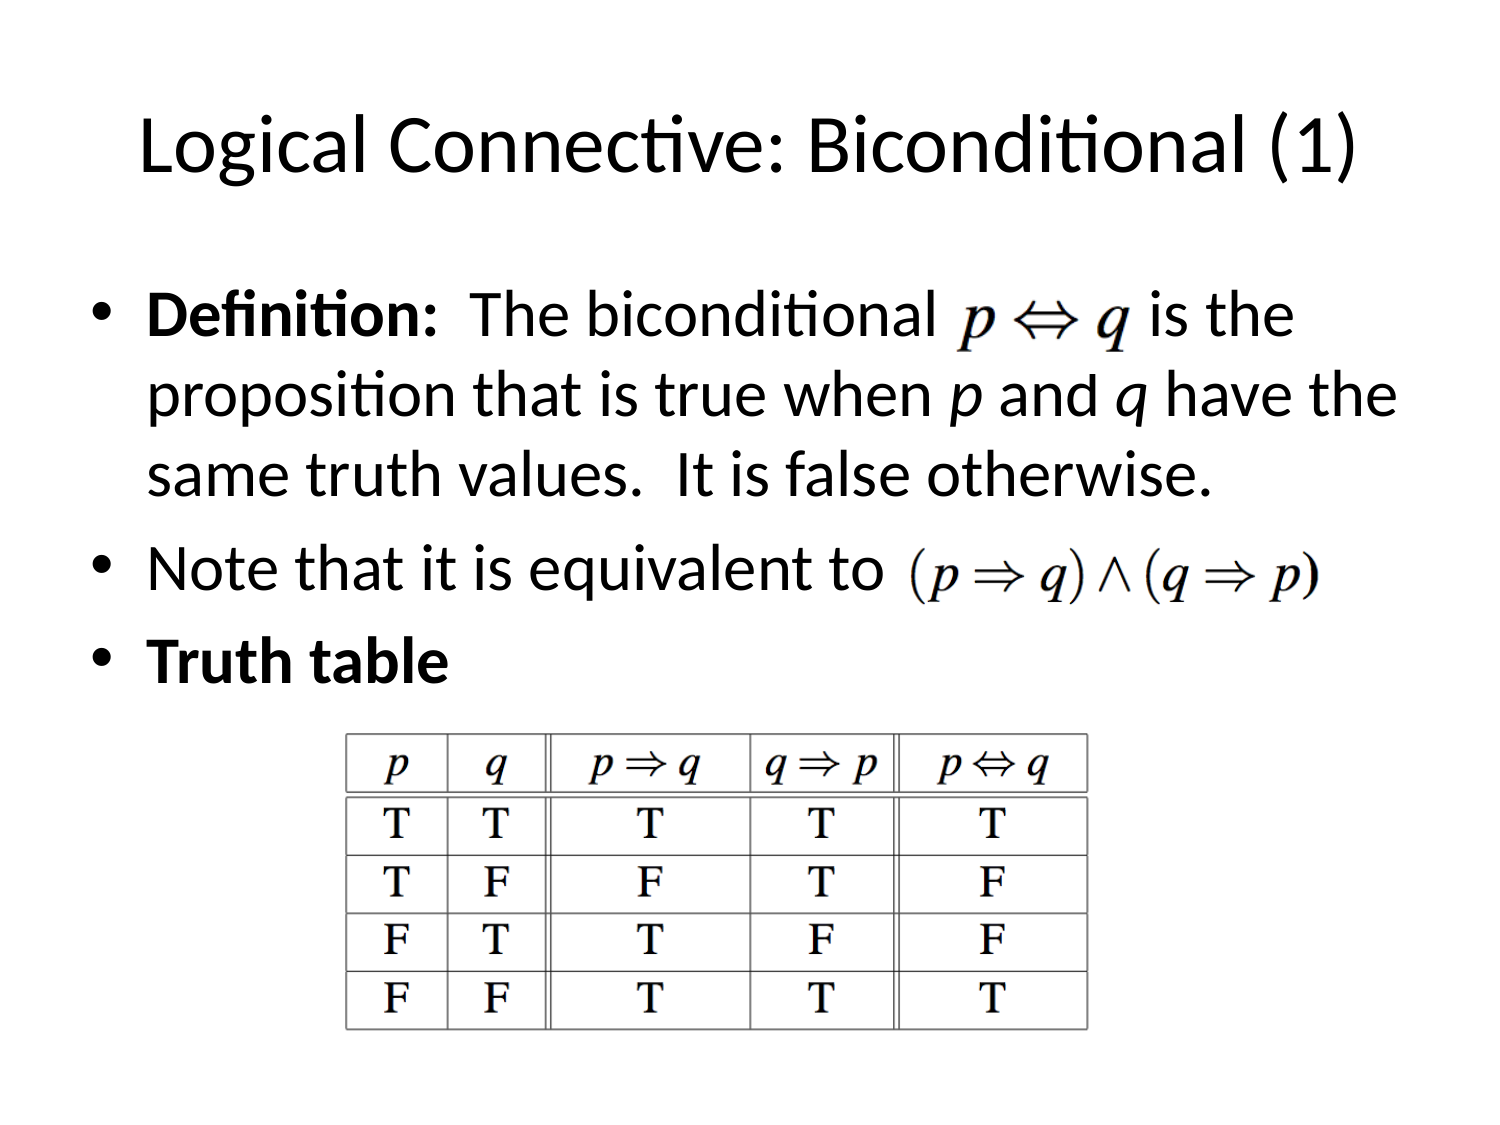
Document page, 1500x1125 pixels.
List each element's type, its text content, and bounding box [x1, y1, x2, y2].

title Logical Connective: Biconditional (1) [75, 45, 1425, 233]
picture [335, 723, 1101, 1045]
list Definition: The biconditional is the proposition that is true when p and q have the same truth values. It is false otherwise. Note that it is equivalent to Truth table [75, 262, 1425, 1005]
picture [956, 283, 1135, 374]
picture [905, 540, 1329, 623]
